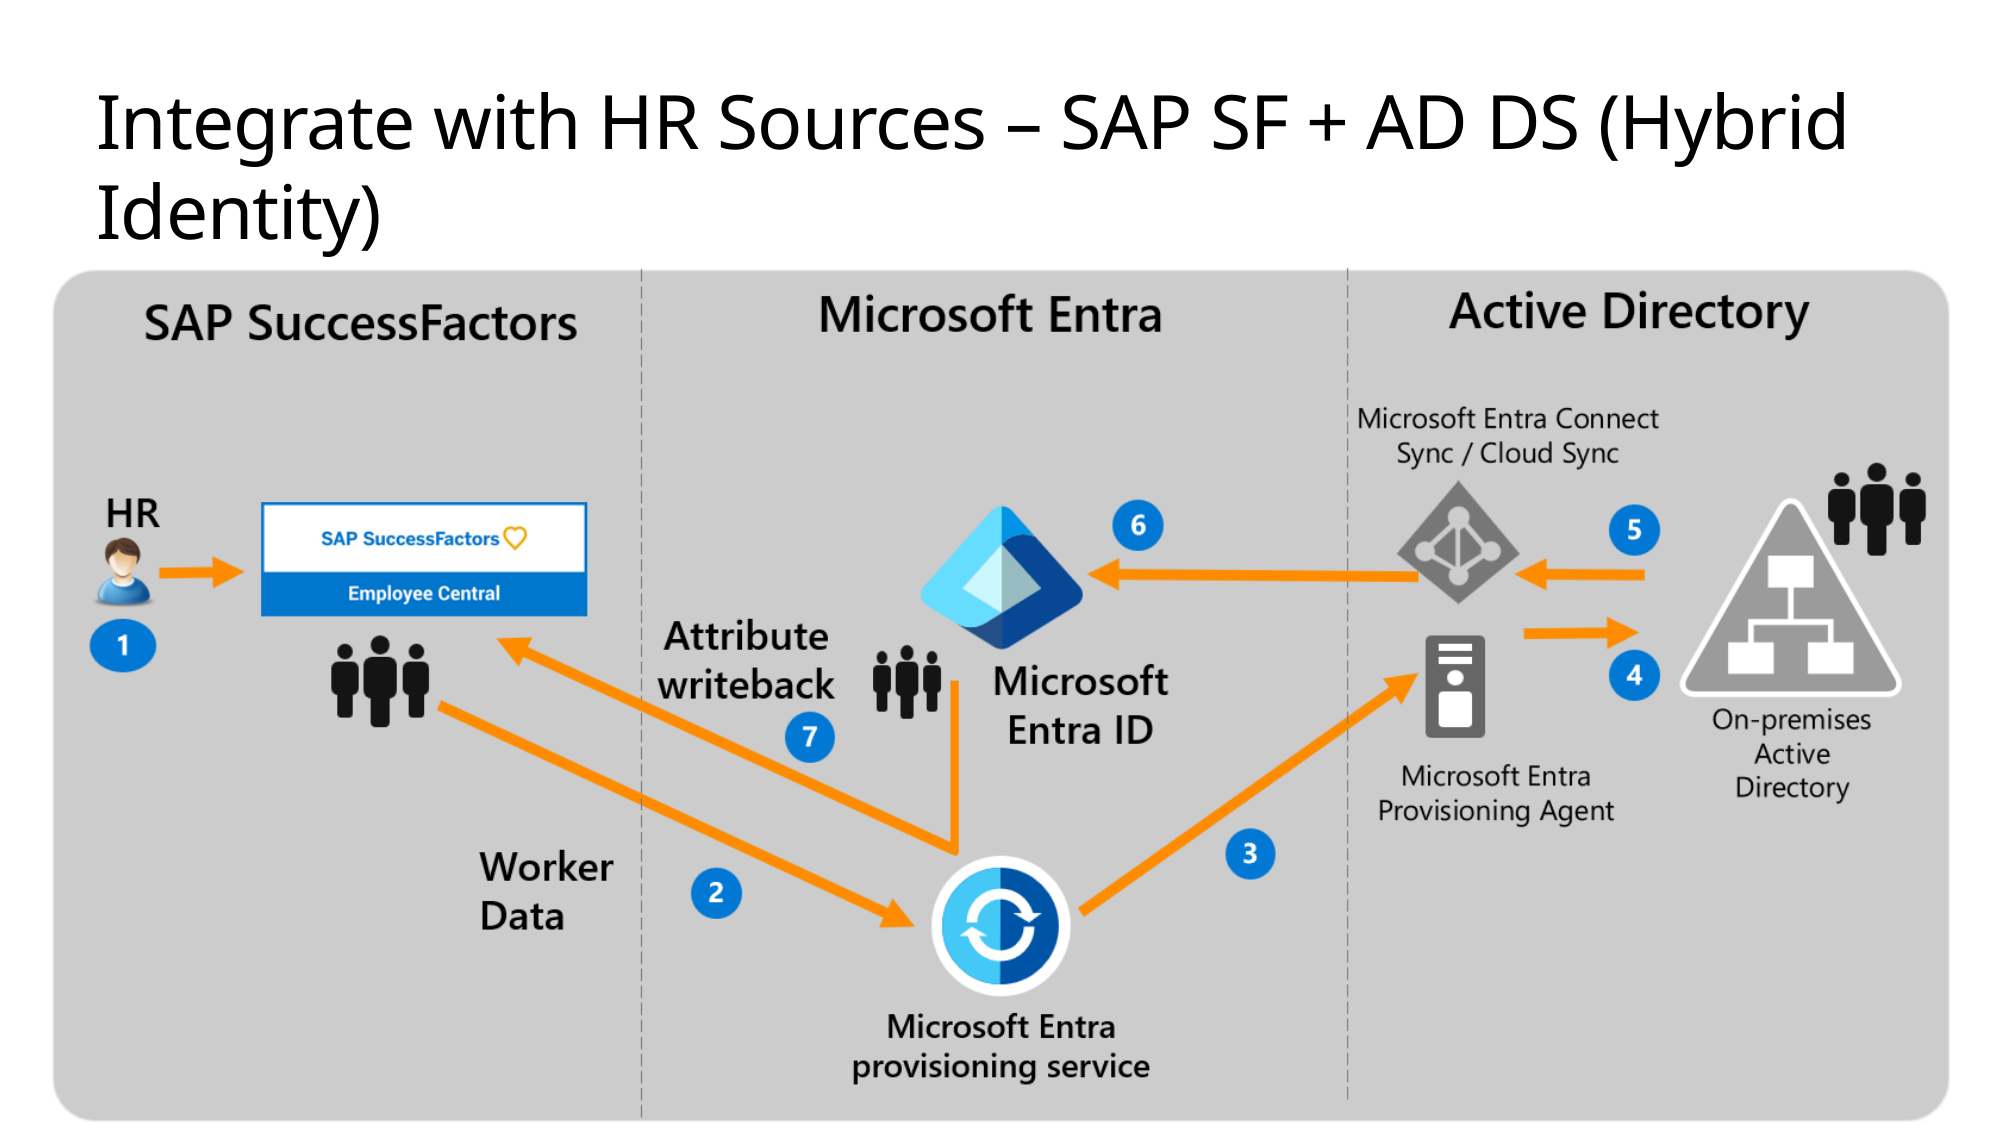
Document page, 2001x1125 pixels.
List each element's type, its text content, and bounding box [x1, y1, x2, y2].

title Integrate with HR Sources – SAP SF + AD DS (Hybrid Identity) [96, 75, 1904, 257]
picture [48, 264, 1952, 1125]
